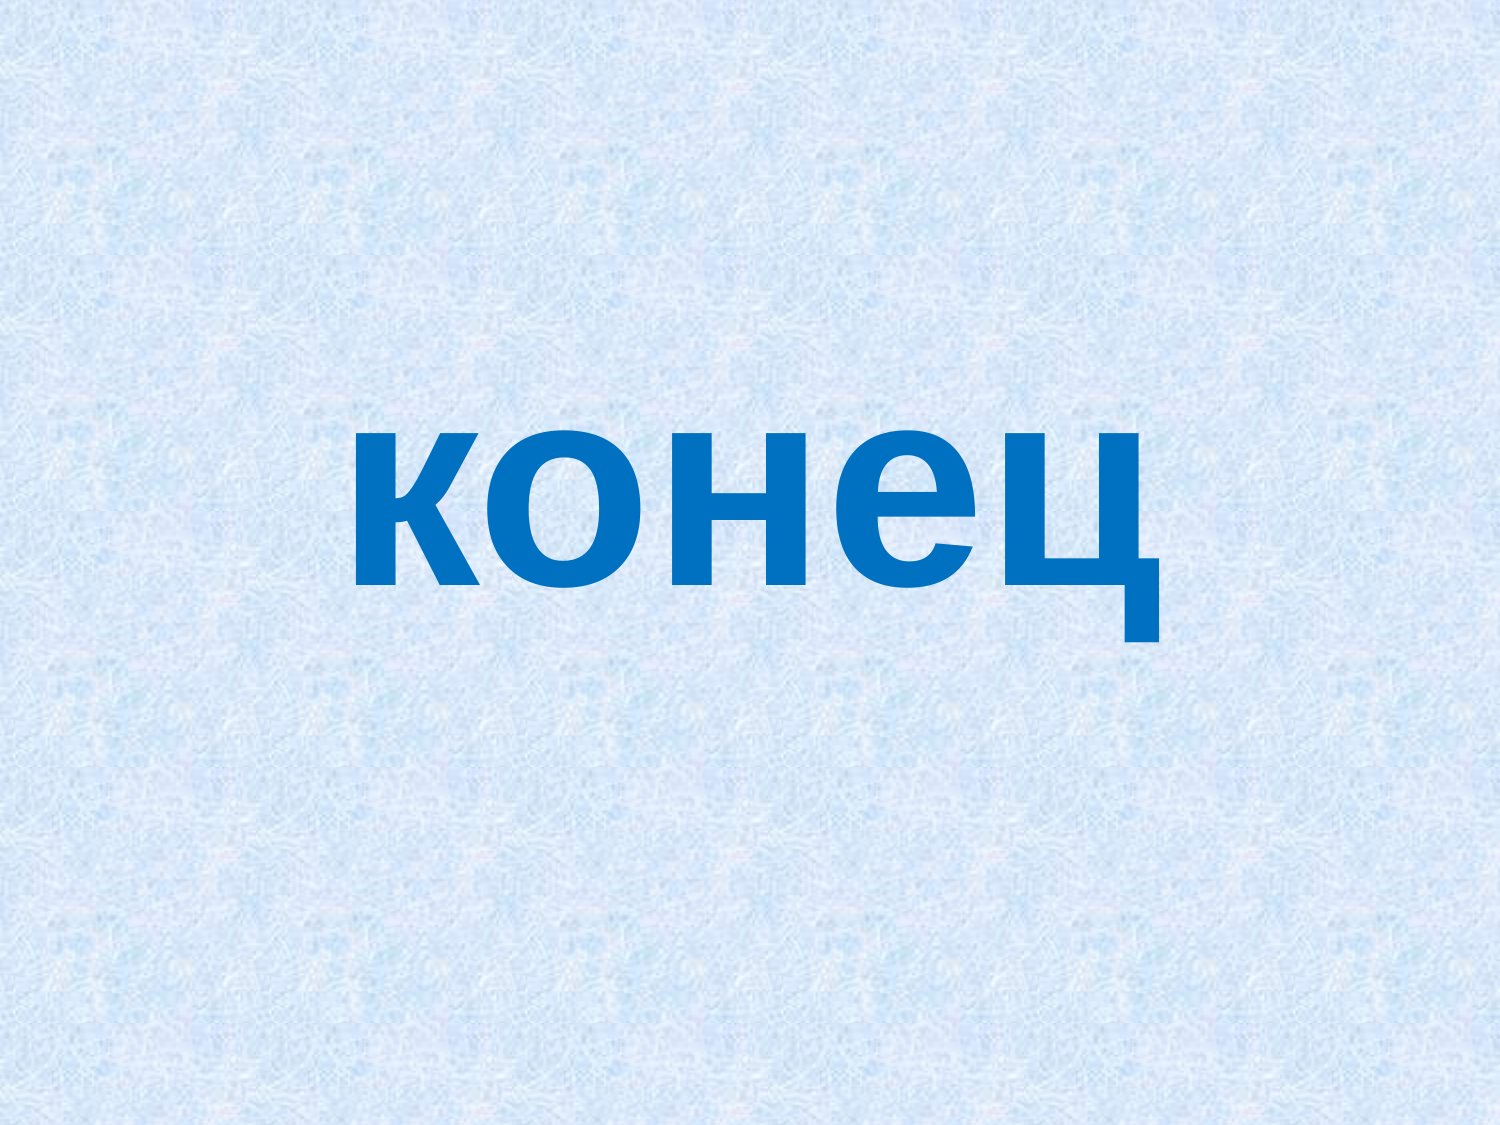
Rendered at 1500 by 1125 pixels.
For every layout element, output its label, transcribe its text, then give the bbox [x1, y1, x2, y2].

title конец [112, 349, 1388, 591]
picture [0, 0, 1500, 1125]
